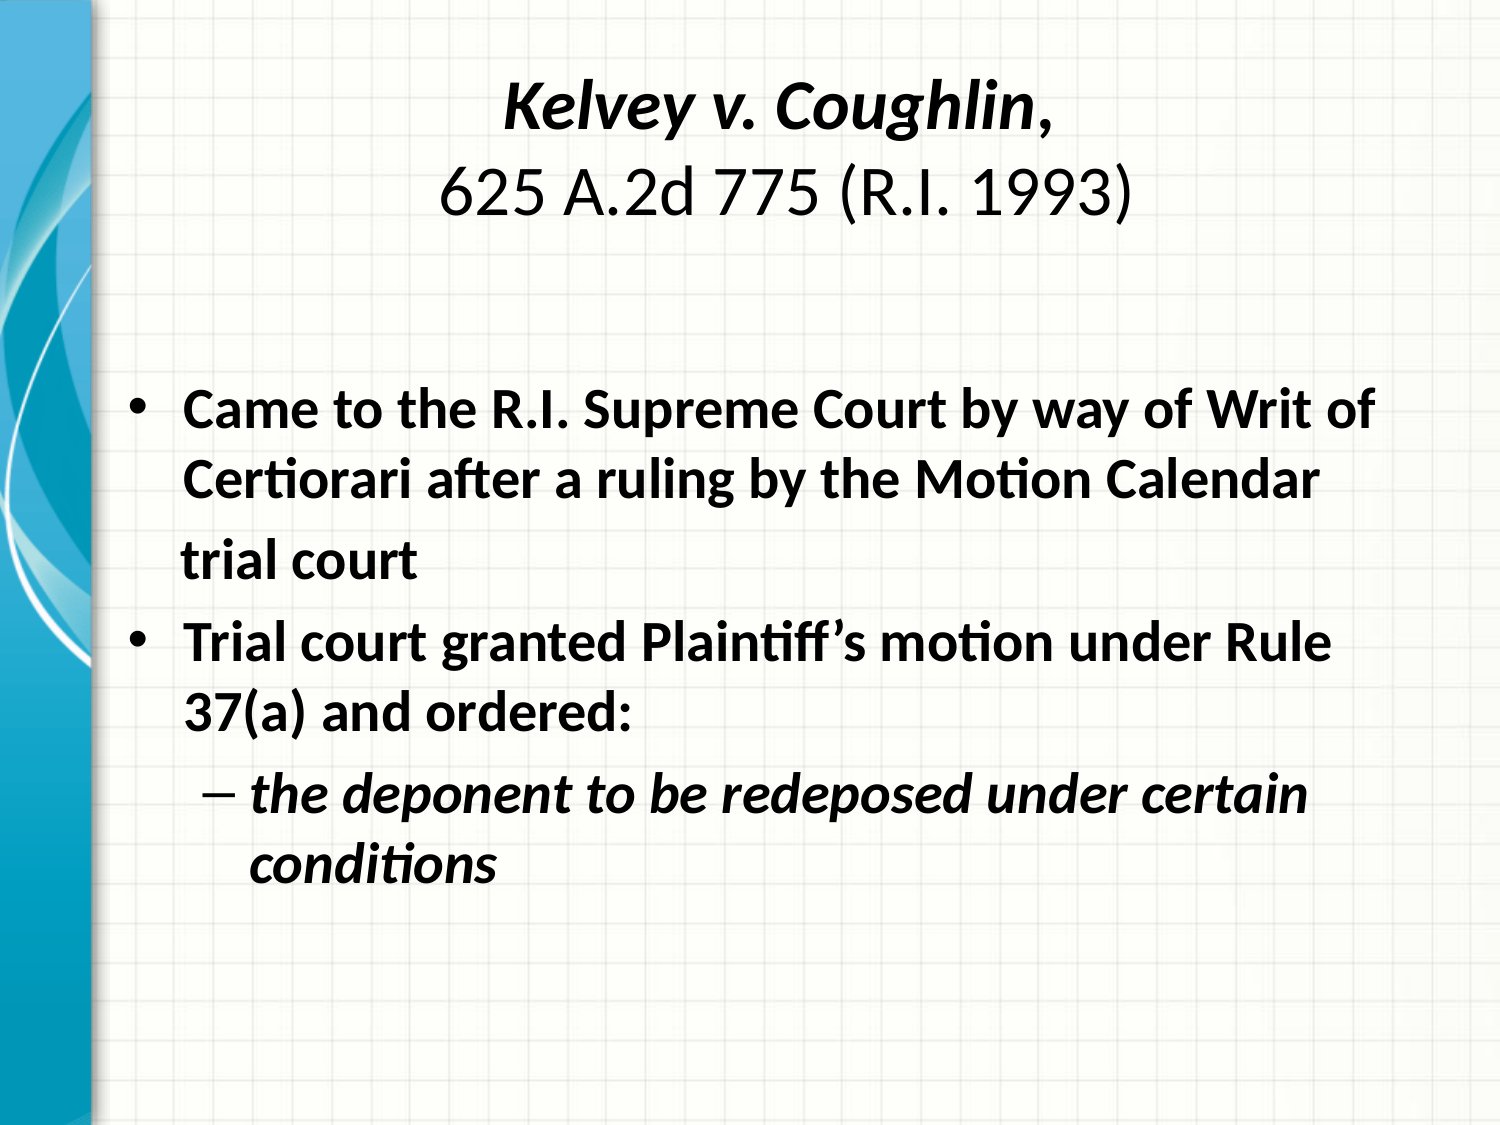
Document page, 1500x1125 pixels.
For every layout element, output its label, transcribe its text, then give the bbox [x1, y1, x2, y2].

picture [0, 0, 1500, 1125]
title Kelvey v. Coughlin, 625 A.2d 775 (R.I. 1993) [125, 50, 1450, 238]
list Came to the R.I. Supreme Court by way of Writ of Certiorari after a ruling by the Motion Calendar trial court Trial court granted Plaintiff’s motion under Rule 37(a) and ordered: the deponent to be redeposed under certain conditions [112, 362, 1438, 1038]
